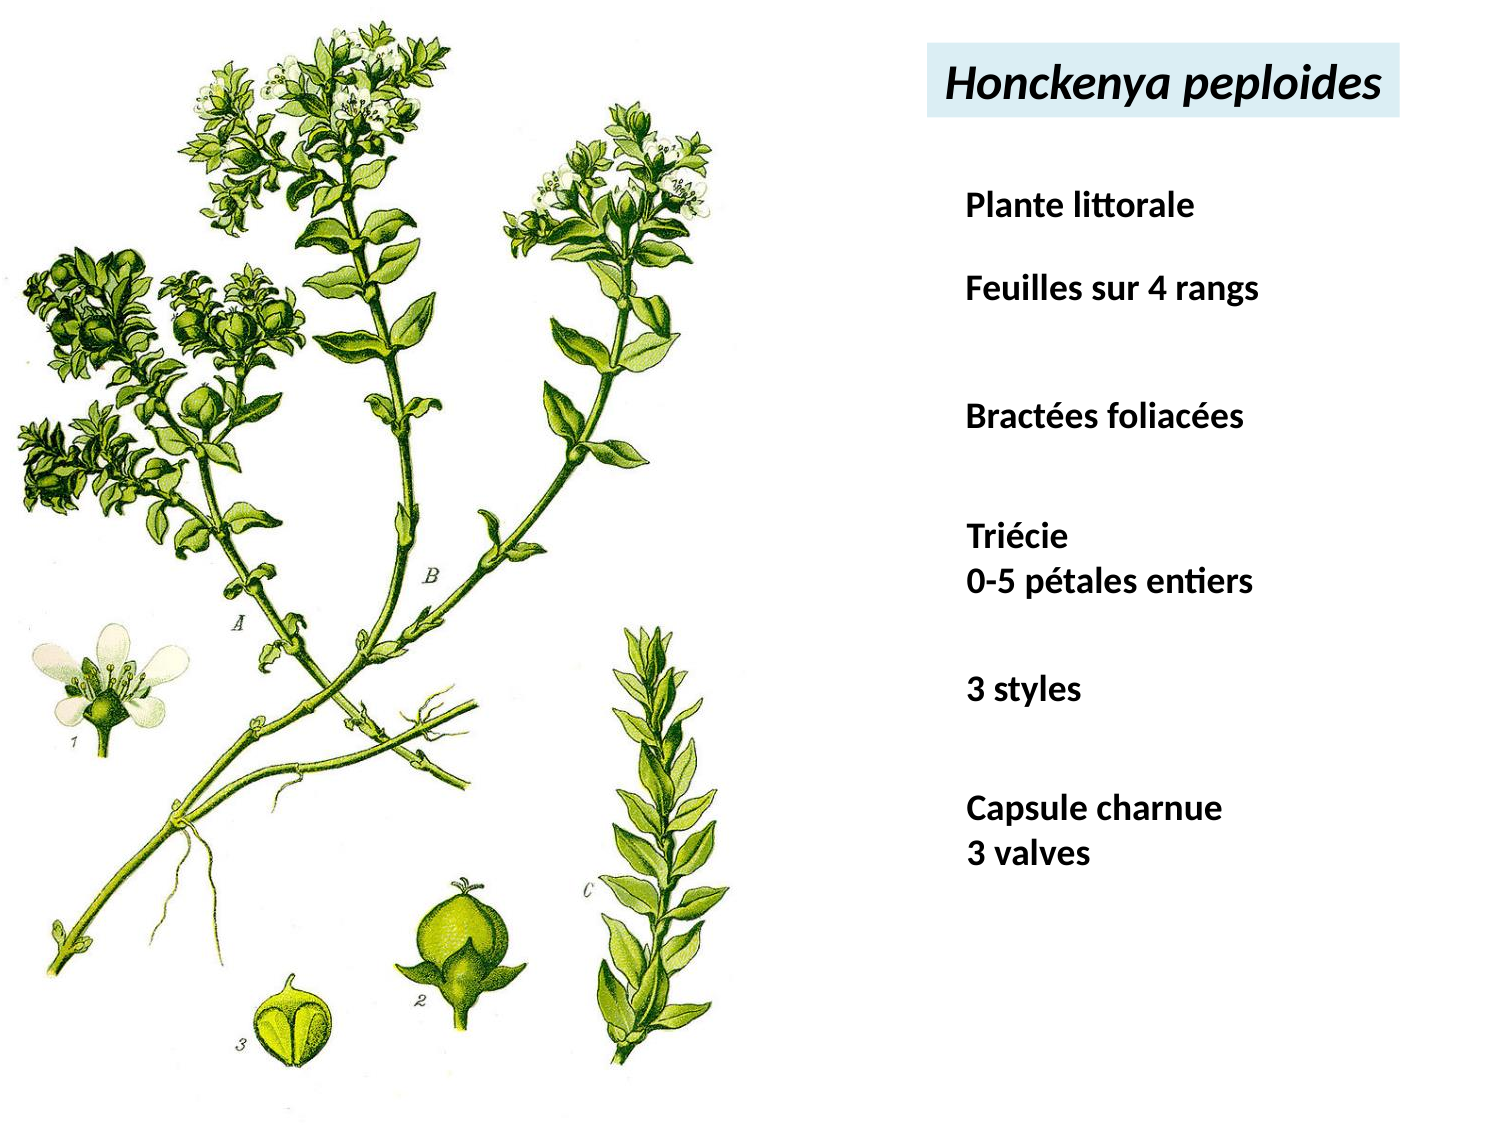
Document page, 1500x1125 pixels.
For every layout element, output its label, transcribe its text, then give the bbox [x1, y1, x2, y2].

text_box Bractées foliacées [950, 383, 1282, 444]
text_box Feuilles sur 4 rangs [950, 255, 1436, 316]
picture [0, 0, 747, 1125]
text_box Plante littorale [950, 172, 1436, 233]
text_box 3 styles [951, 656, 1097, 717]
text_box Honckenya peploides [927, 42, 1400, 118]
text_box Capsule charnue 3 valves [951, 775, 1239, 881]
text_box Triécie 0-5 pétales entiers [951, 503, 1269, 609]
